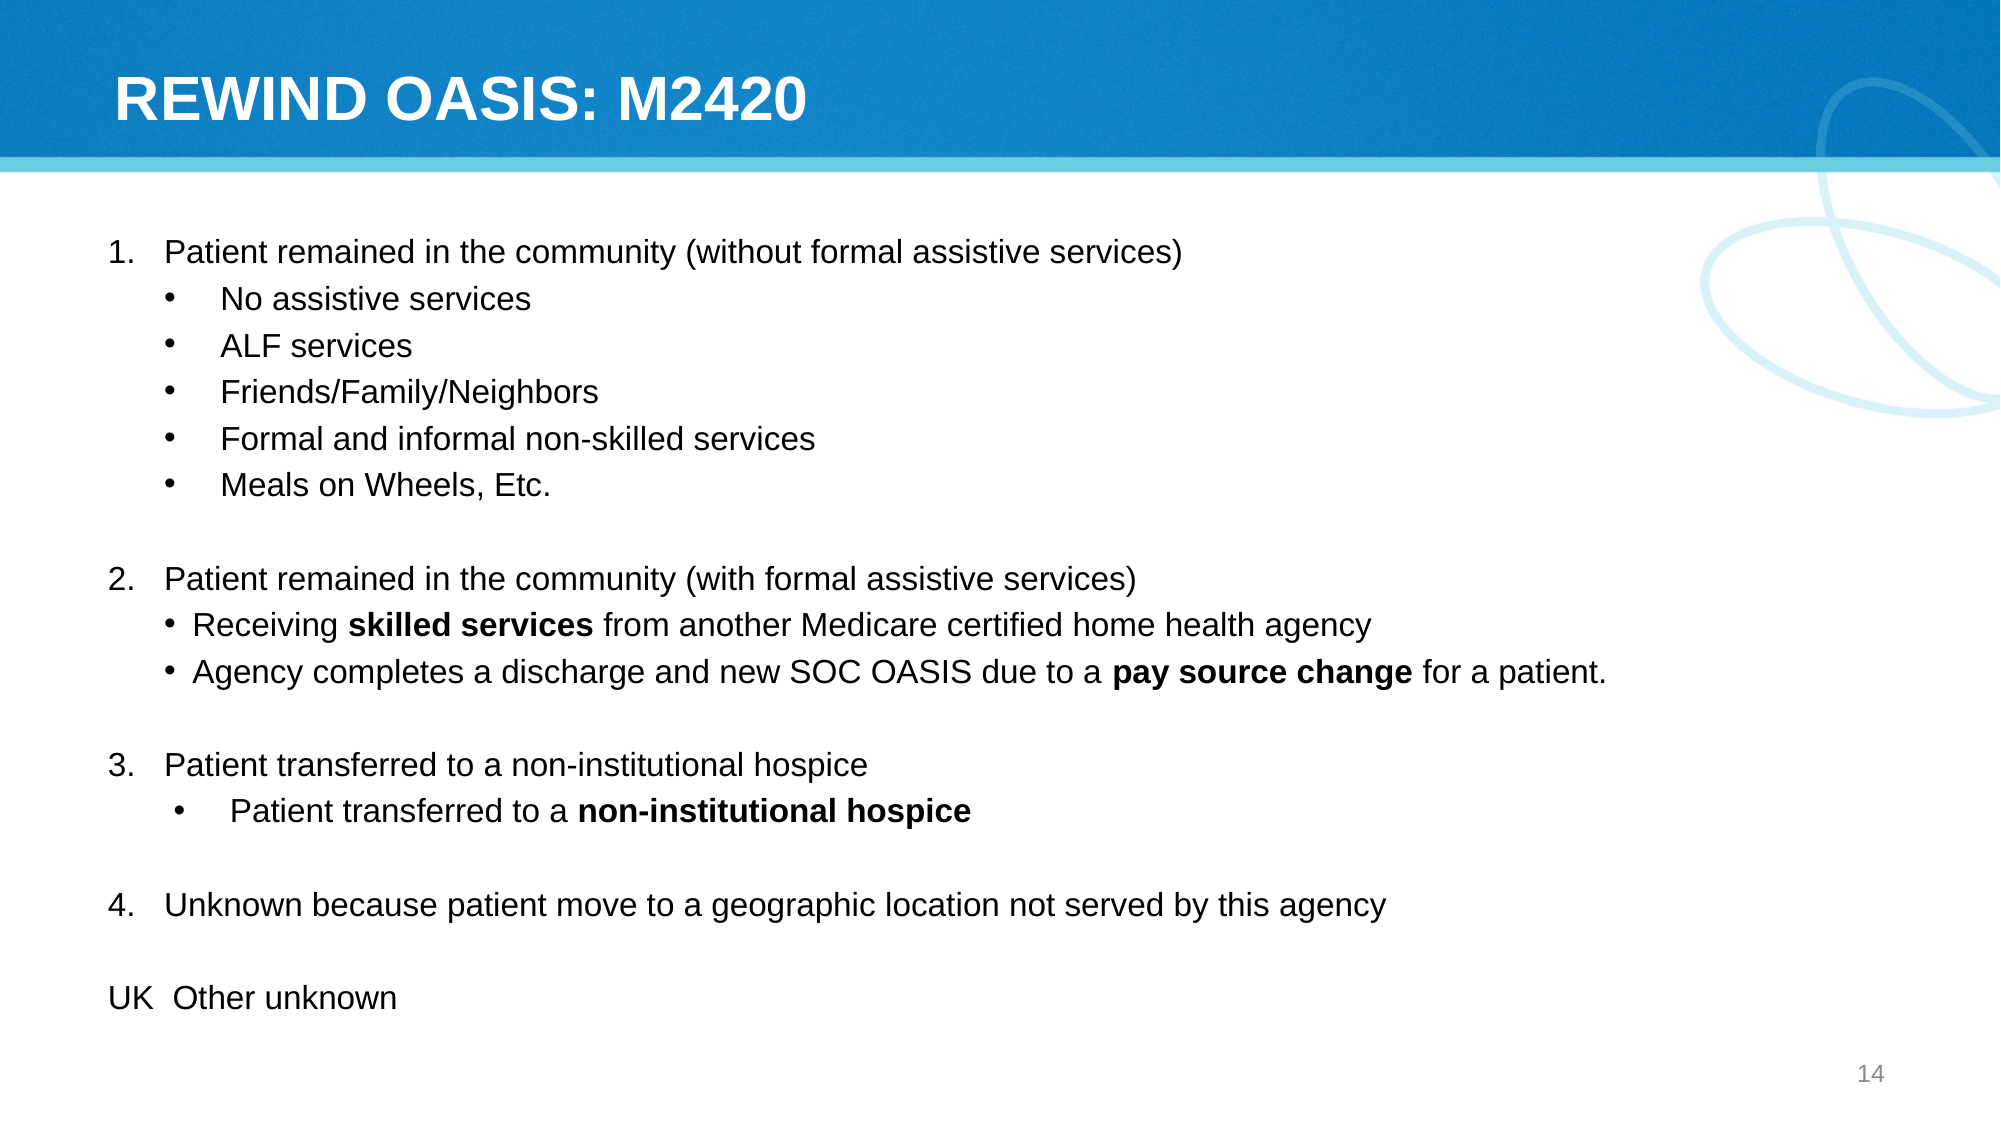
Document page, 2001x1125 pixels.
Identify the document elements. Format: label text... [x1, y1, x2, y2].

list Patient remained in the community (without formal assistive services) No assistive services ALF services Friends/Family/Neighbors Formal and informal non-skilled services Meals on Wheels, Etc. Patient remained in the community (with formal assistive services) Receiving skilled services from another Medicare certified home health agency Agency completes a discharge and new SOC OASIS due to a pay source change for a patient. Patient transferred to a non-institutional hospice Patient transferred to a non-institutional hospice Unknown because patient move to a geographic location not served by this agency UK Other unknown [17, 176, 1818, 1007]
picture [0, 0, 2000, 1125]
title REWIND OASIS: M2420 [99, 0, 1900, 140]
slide_number 13 [1433, 1042, 1900, 1103]
